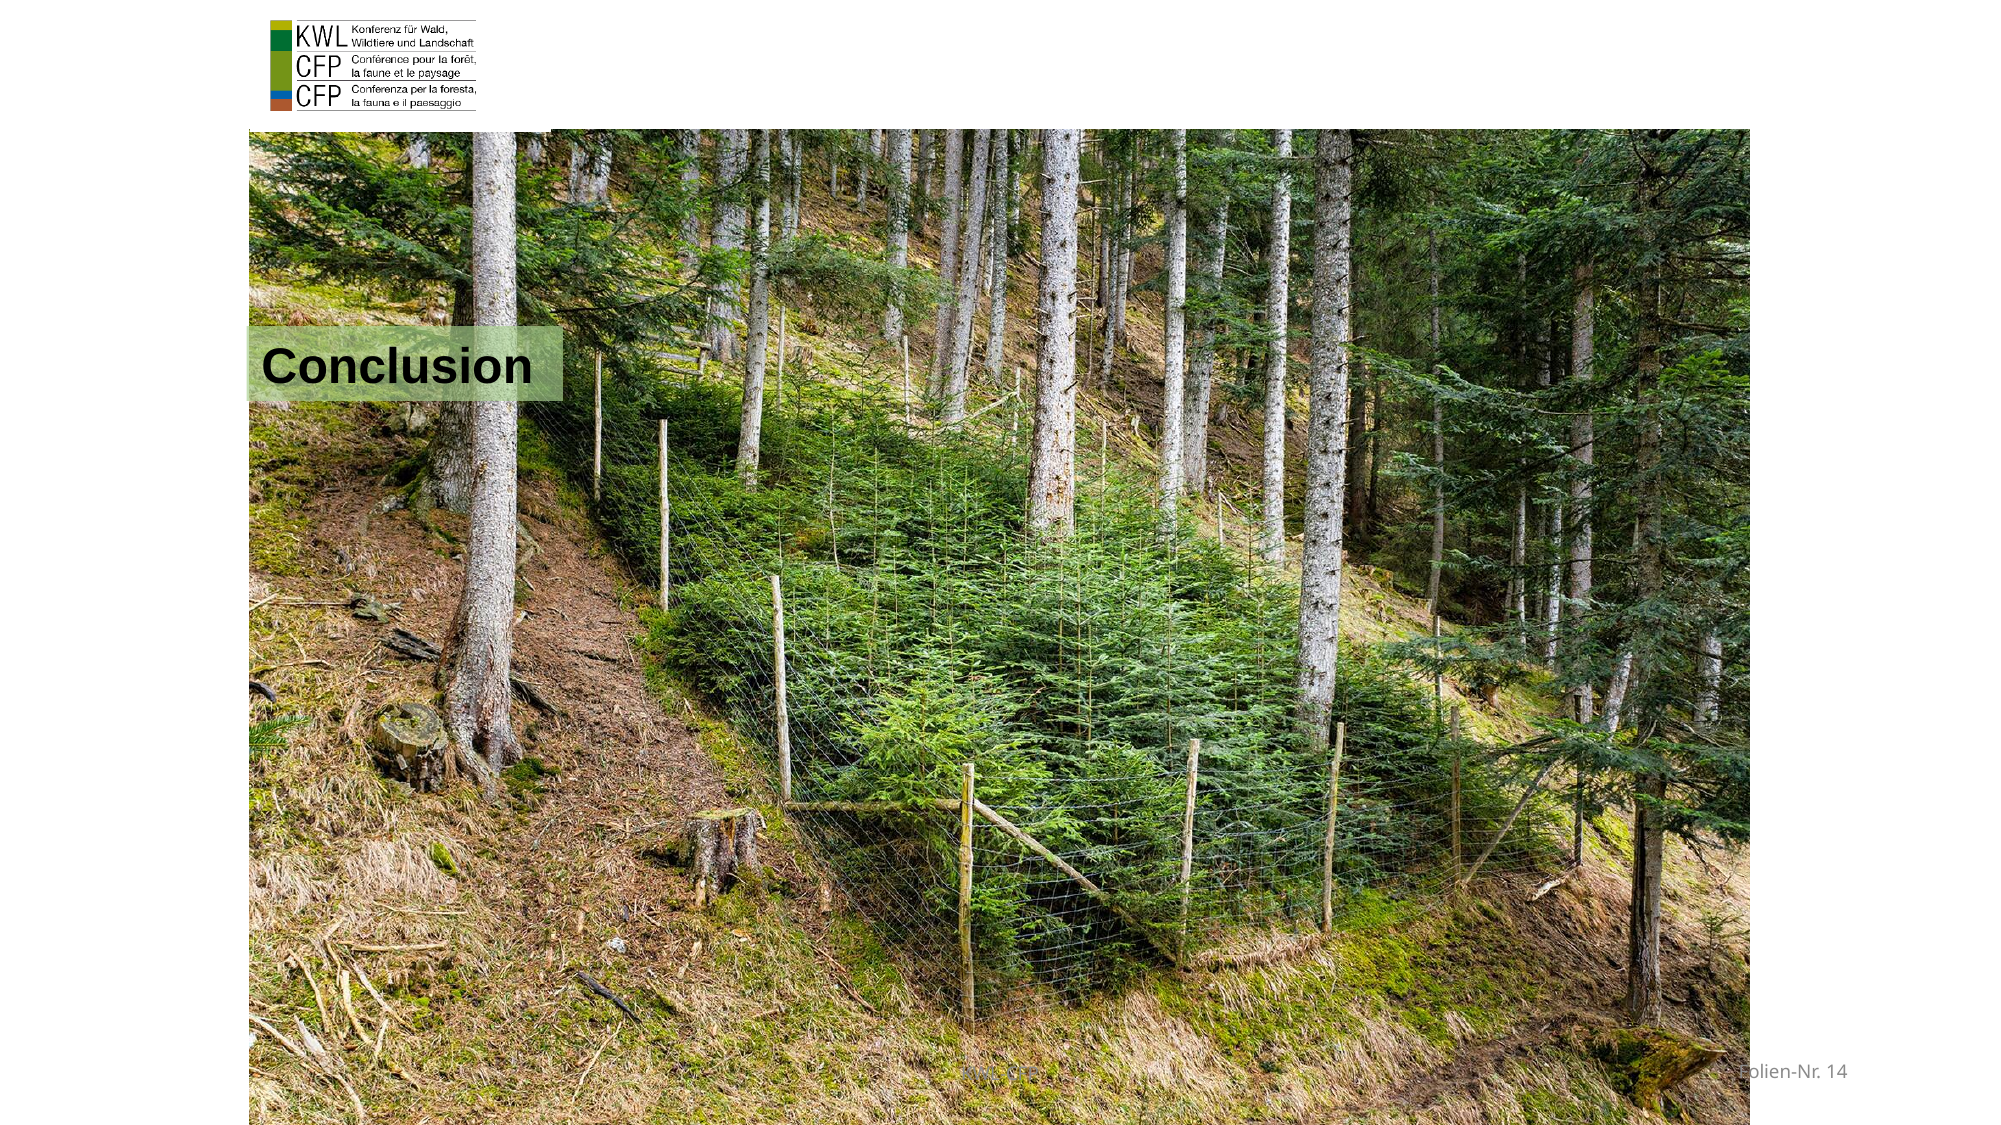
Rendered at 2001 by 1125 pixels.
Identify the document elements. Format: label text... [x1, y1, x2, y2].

slide_number Folien-Nr. 14 [1750, 1042, 1863, 1103]
picture [249, 0, 1750, 1125]
